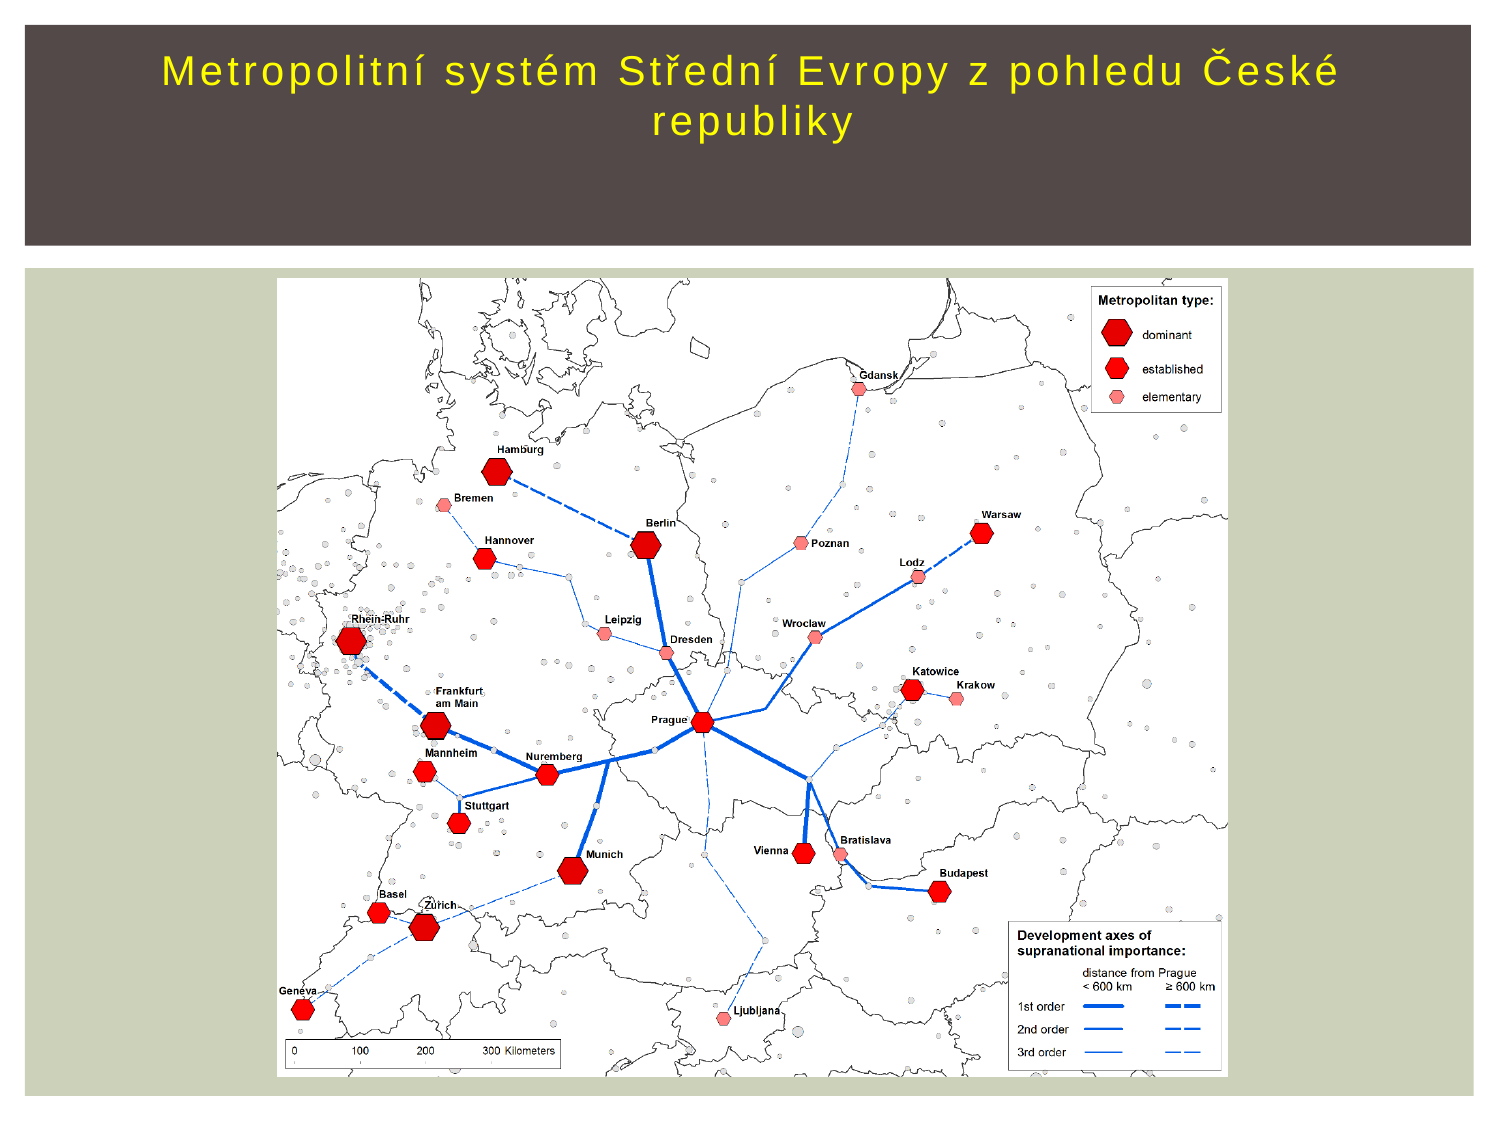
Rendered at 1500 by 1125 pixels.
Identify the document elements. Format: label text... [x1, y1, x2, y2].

picture [277, 278, 1228, 1077]
title Metropolitní systém Střední Evropy z pohledu České republiky [64, 7, 1440, 181]
